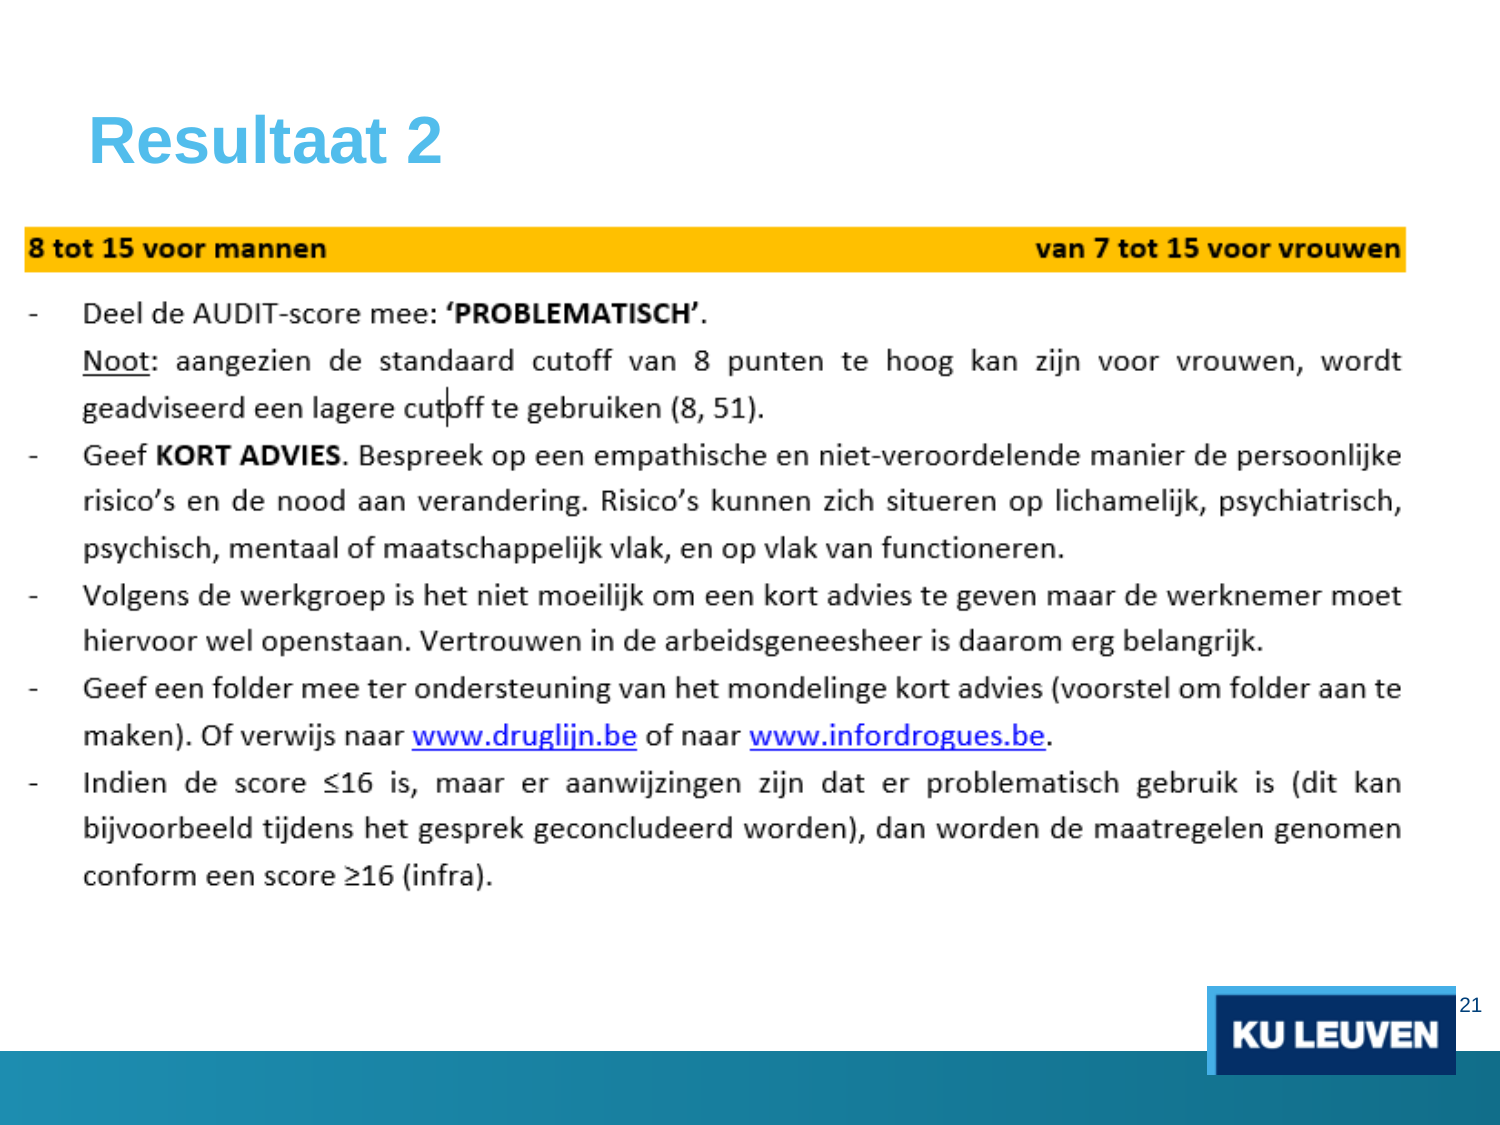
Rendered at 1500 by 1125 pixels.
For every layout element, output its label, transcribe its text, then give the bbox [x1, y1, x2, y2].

slide_number 21 [1328, 992, 1483, 1040]
picture [5, 200, 1491, 924]
title Resultaat 2 [88, 29, 1456, 178]
picture [1207, 986, 1456, 1075]
